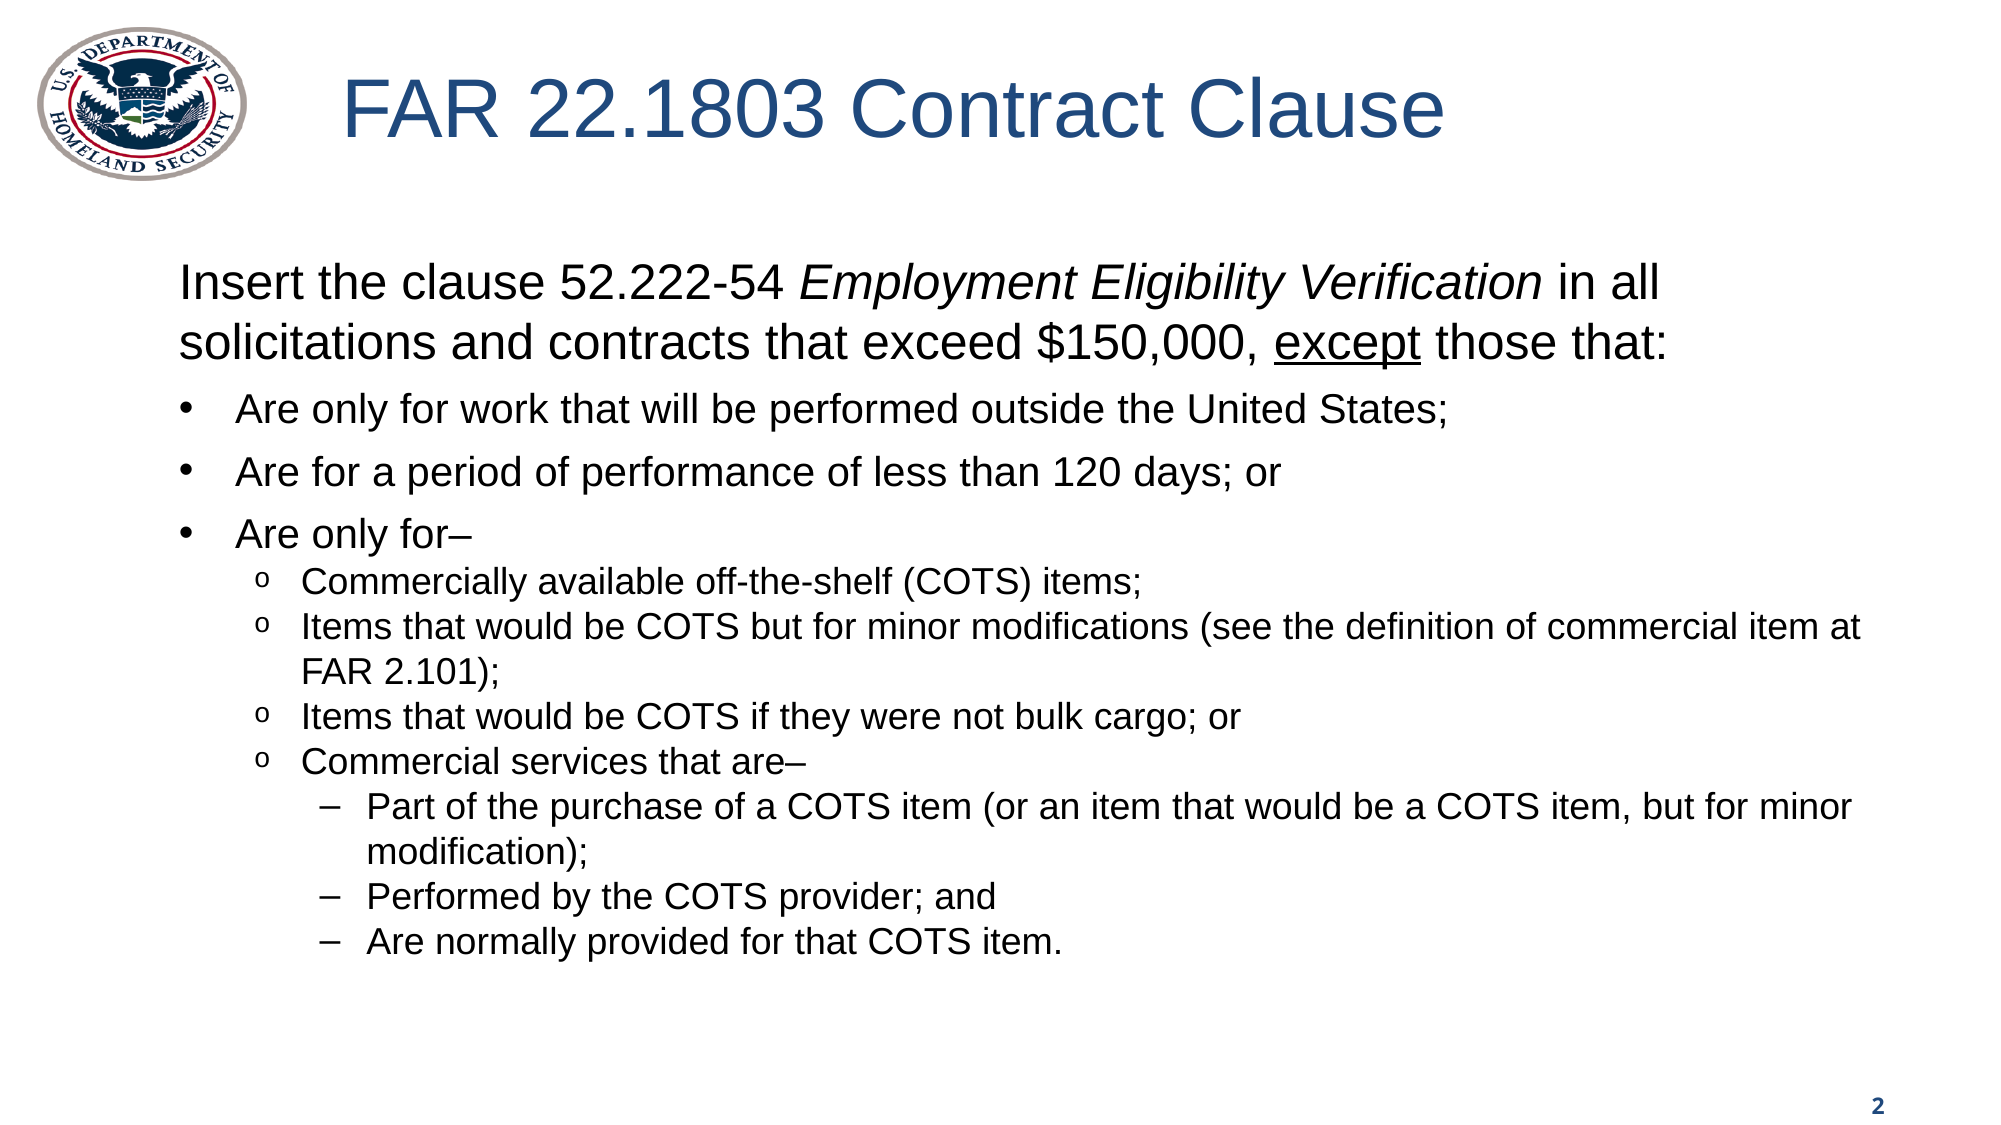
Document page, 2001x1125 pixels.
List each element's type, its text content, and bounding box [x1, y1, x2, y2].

slide_number 2 [1433, 1077, 1900, 1125]
title FAR 22.1803 Contract Clause [326, 45, 1796, 163]
list Insert the clause 52.222-54 Employment Eligibility Verification in all solicitations and contracts that exceed $150,000, except those that: Are only for work that will be performed outside the United States; Are for a period of performance of less than 120 days; or Are only for– Commercially available off-the-shelf (COTS) items; Items that would be COTS but for minor modifications (see the definition of commercial item at FAR 2.101); Items that would be COTS if they were not bulk cargo; or Commercial services that are– Part of the purchase of a COTS item (or an item that would be a COTS item, but for minor modification); Performed by the COTS provider; and Are normally provided for that COTS item. [163, 242, 1900, 1022]
picture [33, 24, 250, 183]
